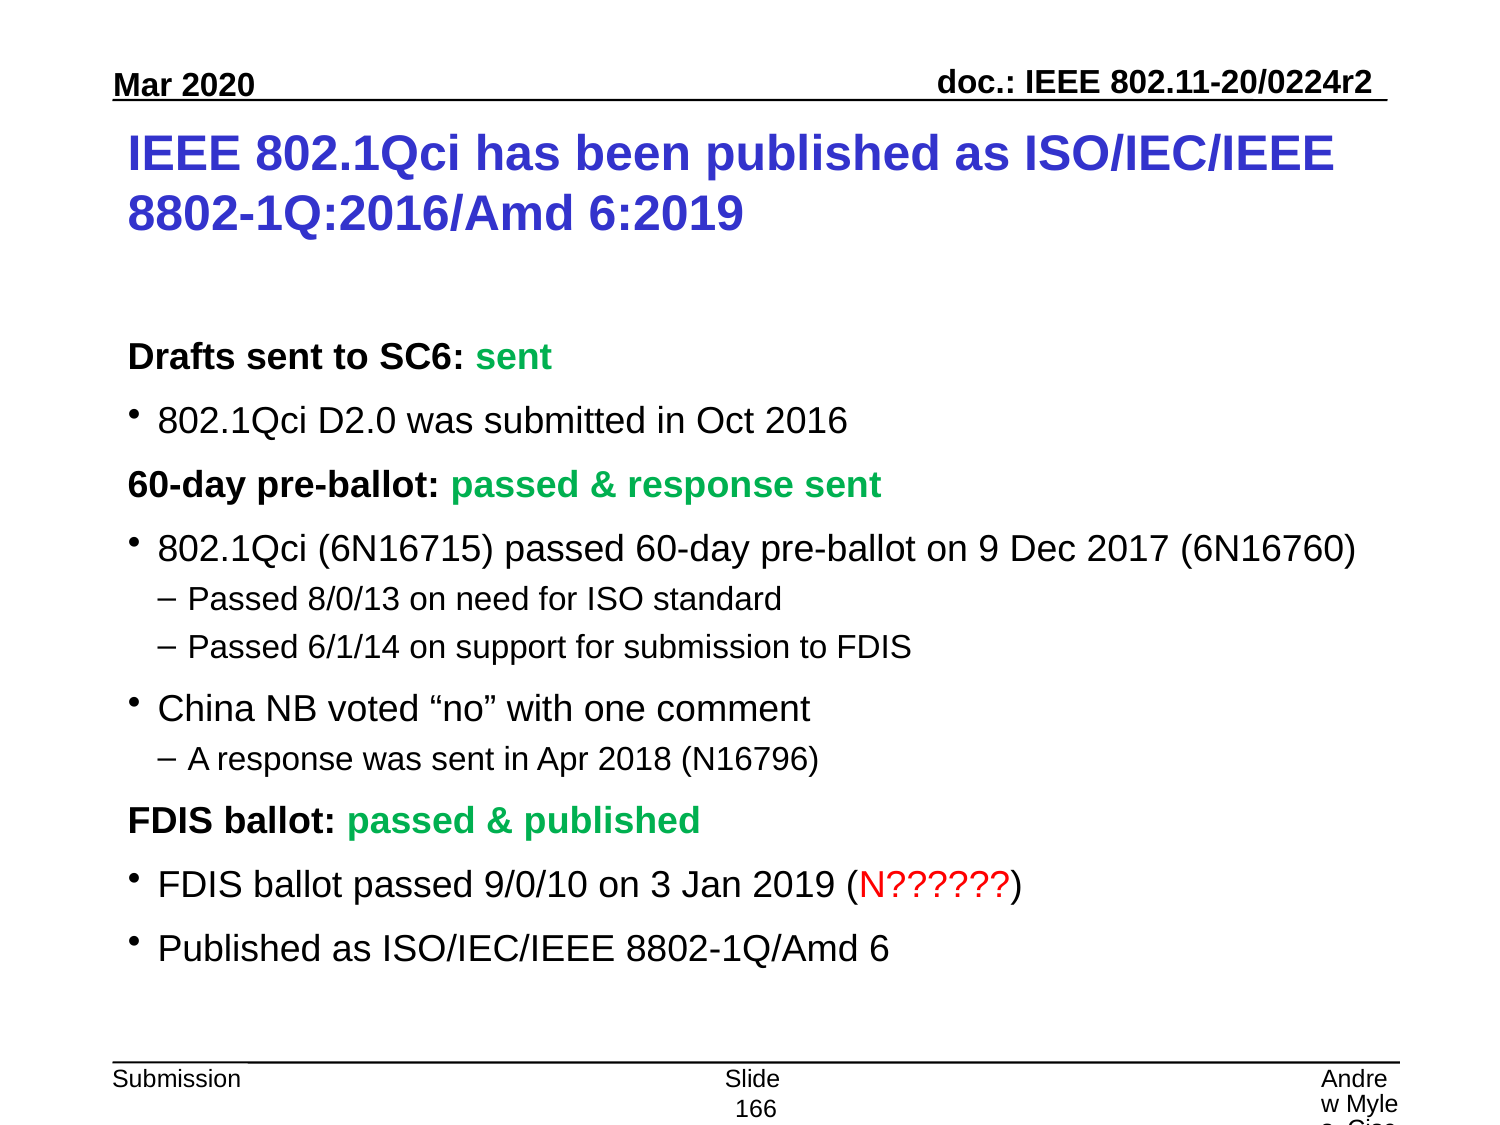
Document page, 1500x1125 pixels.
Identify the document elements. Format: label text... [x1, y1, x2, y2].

list Drafts sent to SC6: sent 802.1Qci D2.0 was submitted in Oct 2016 60-day pre-ballot: passed & response sent 802.1Qci (6N16715) passed 60-day pre-ballot on 9 Dec 2017 (6N16760) Passed 8/0/13 on need for ISO standard Passed 6/1/14 on support for submission to FDIS China NB voted “no” with one comment A response was sent in Apr 2018 (N16796) FDIS ballot: passed & published FDIS ballot passed 9/0/10 on 3 Jan 2019 (N??????) Published as ISO/IEC/IEEE 8802-1Q/Amd 6 [112, 324, 1388, 1000]
slide_number Slide 166 [709, 1061, 803, 1093]
footer Andrew Myles, Cisco [1320, 1061, 1402, 1093]
title IEEE 802.1Qci has been published as ISO/IEC/IEEE 8802-1Q:2016/Amd 6:2019 [112, 112, 1388, 288]
